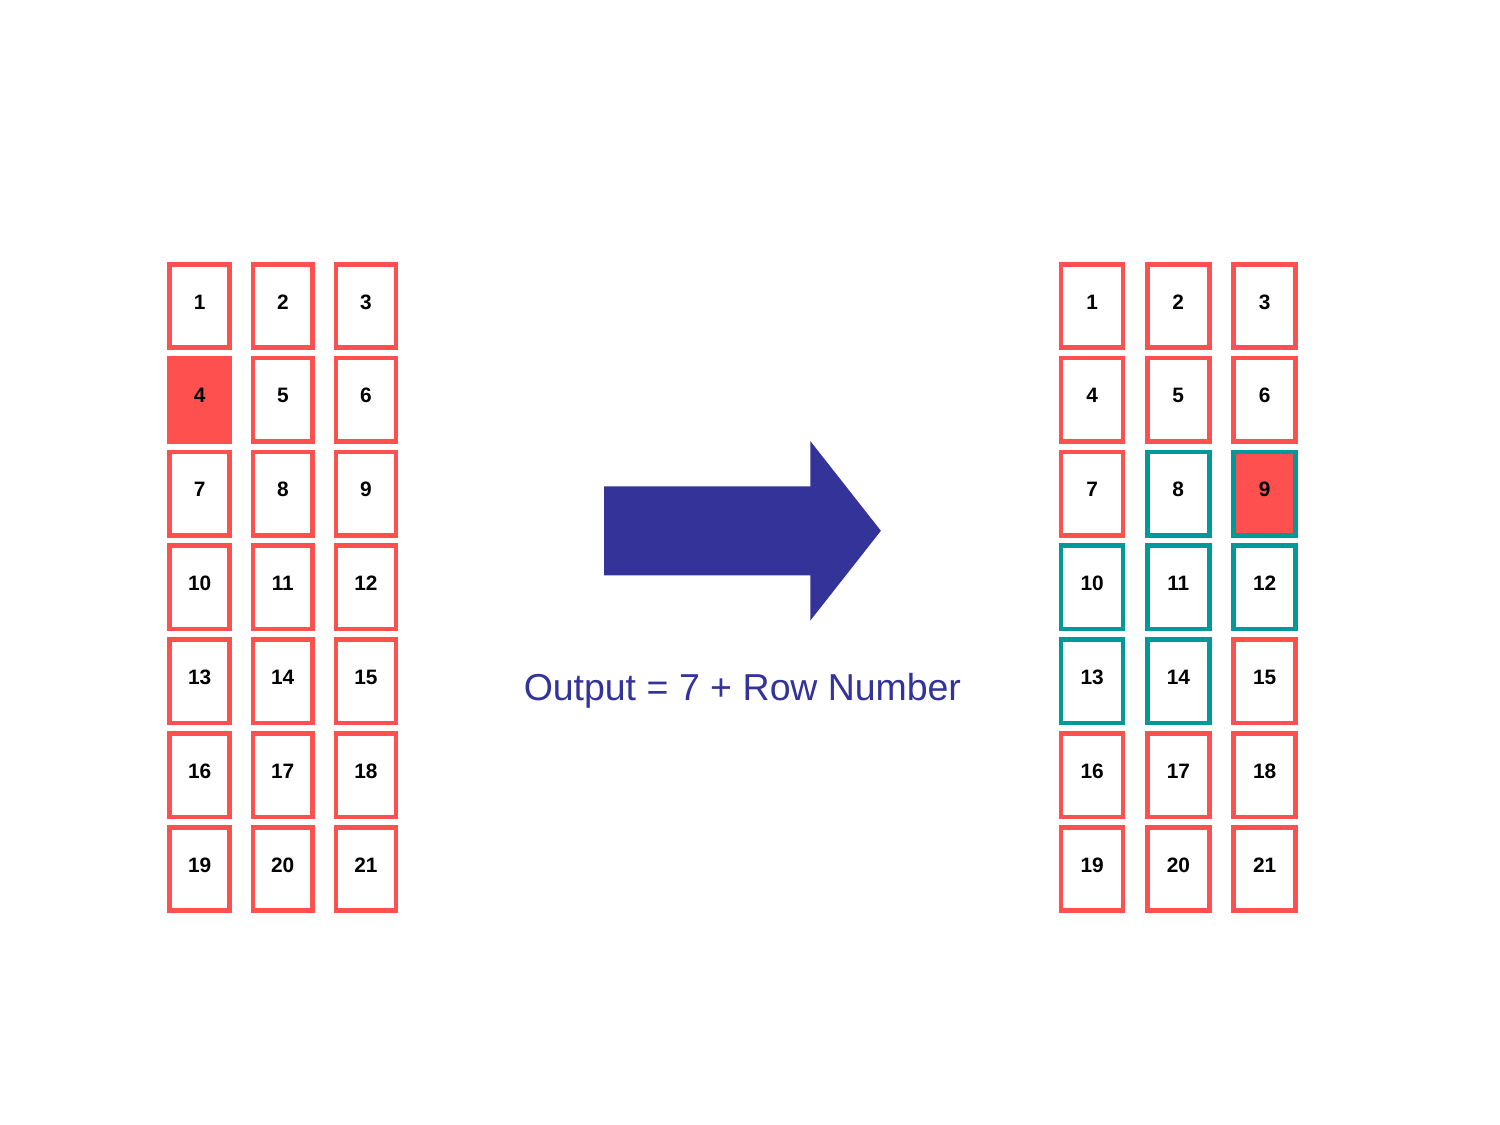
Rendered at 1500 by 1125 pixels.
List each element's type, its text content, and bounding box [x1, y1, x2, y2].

text_box [604, 443, 880, 619]
text_box Output = 7 + Row Number [504, 655, 980, 716]
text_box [1051, 263, 1306, 911]
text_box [160, 263, 406, 911]
